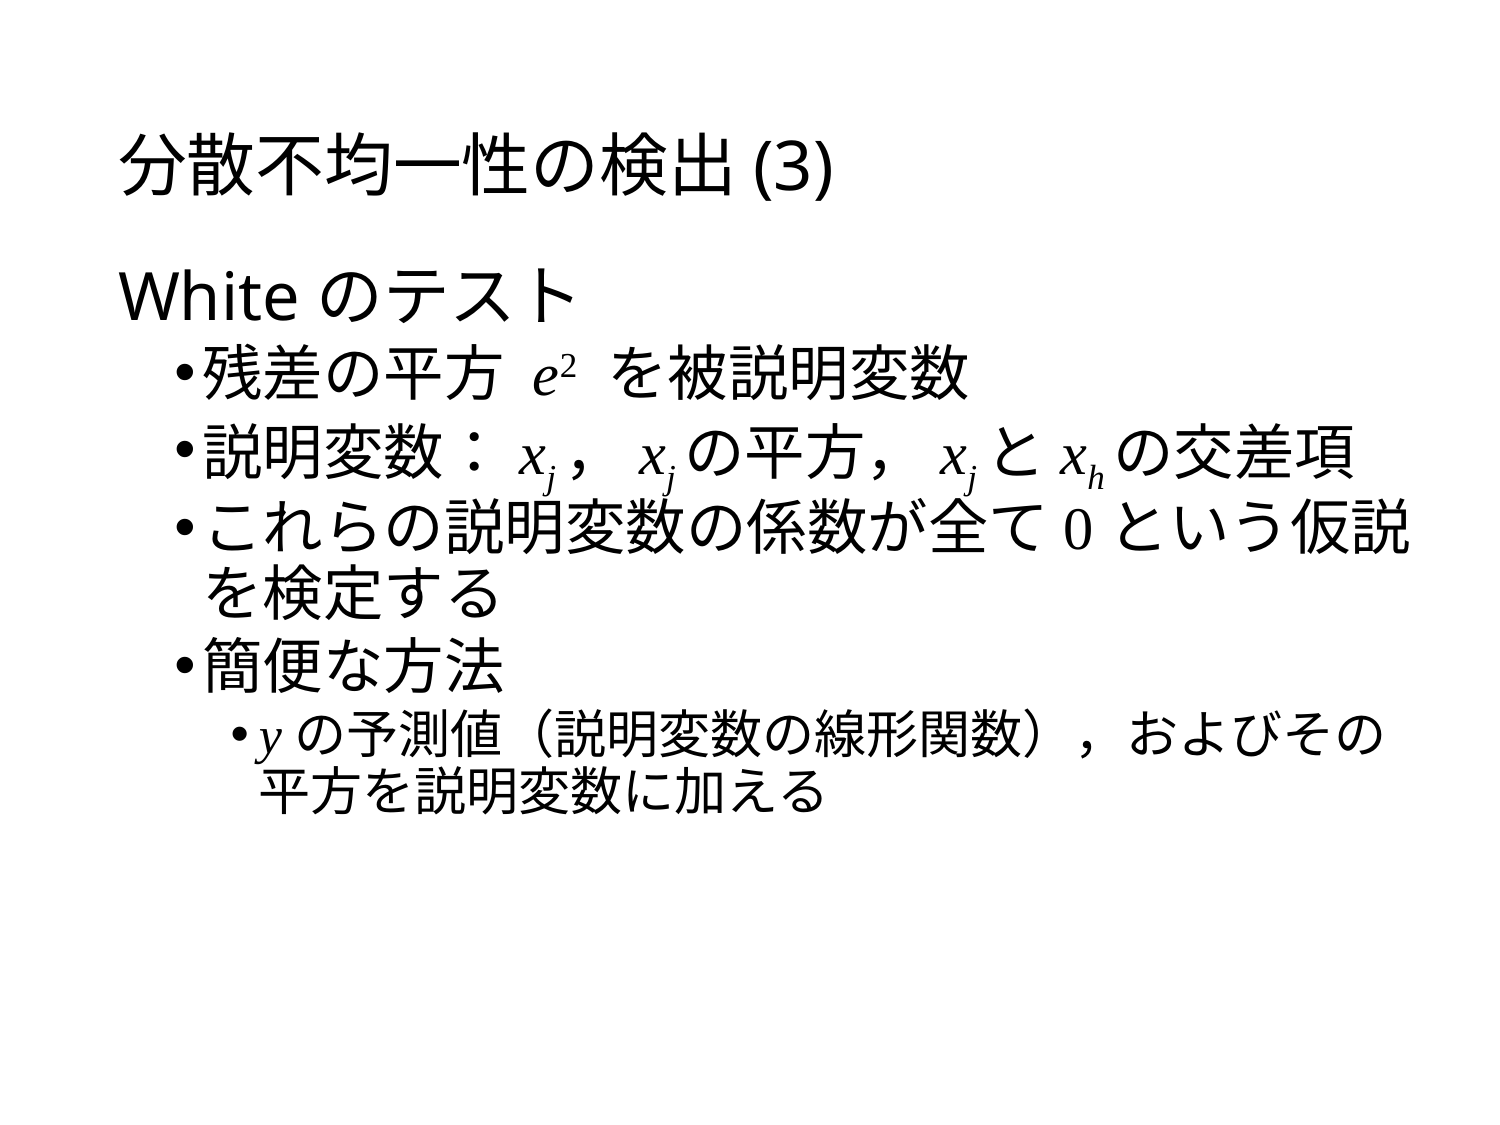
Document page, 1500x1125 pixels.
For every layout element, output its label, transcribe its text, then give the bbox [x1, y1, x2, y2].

title 分散不均一性の検出(3) [103, 59, 1397, 255]
list Whiteのテスト 残差の平方 e2 を被説明変数 説明変数：xj，xjの平方，xjとxhの交差項 これらの説明変数の係数が全て0という仮説を検定する 簡便な方法 yの予測値（説明変数の線形関数），およびその平方を説明変数に加える [103, 255, 1436, 1066]
